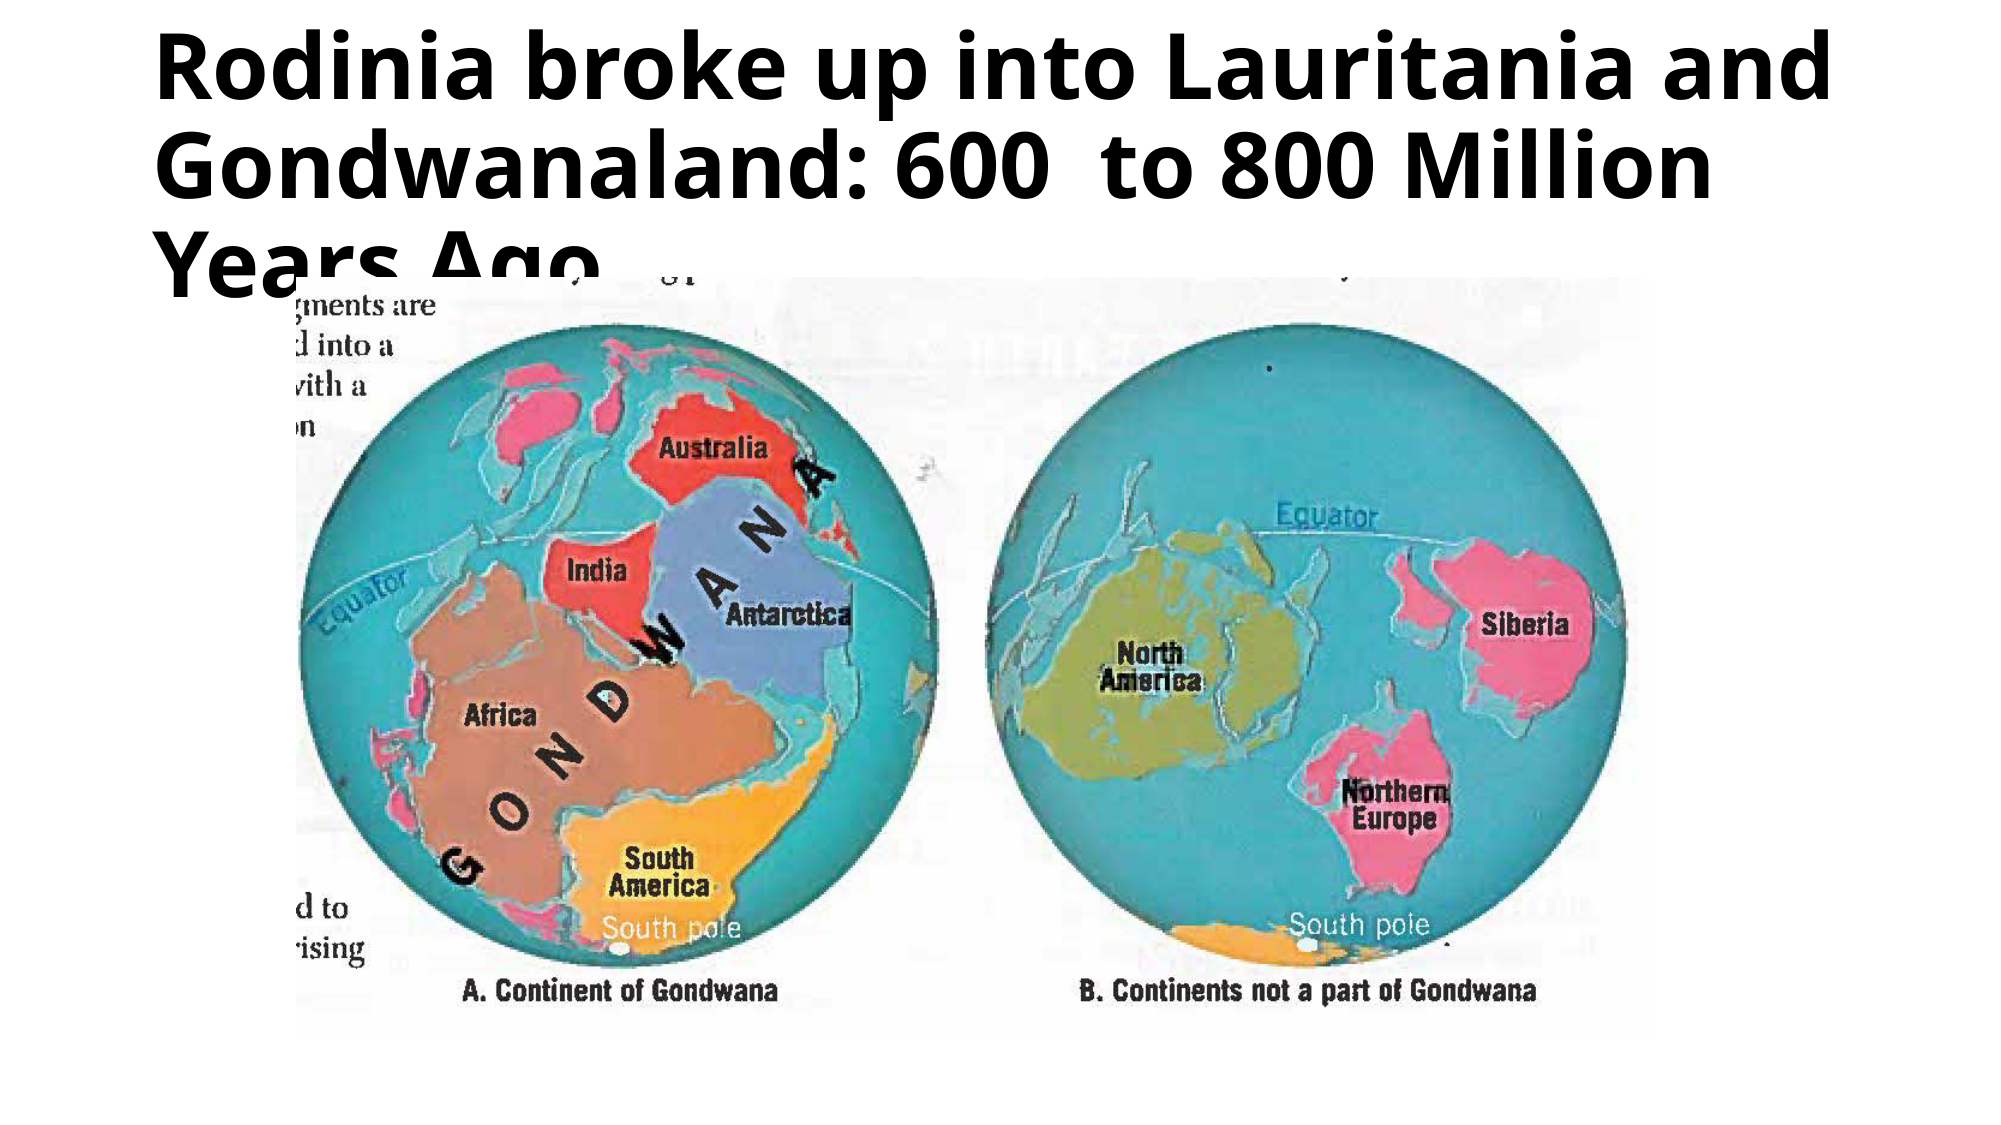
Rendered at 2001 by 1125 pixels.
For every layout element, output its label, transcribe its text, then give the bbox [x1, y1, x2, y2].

title Rodinia broke up into Lauritania and Gondwanaland: 600 to 800 Million Years Ago [137, 59, 1863, 278]
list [296, 277, 1650, 1041]
